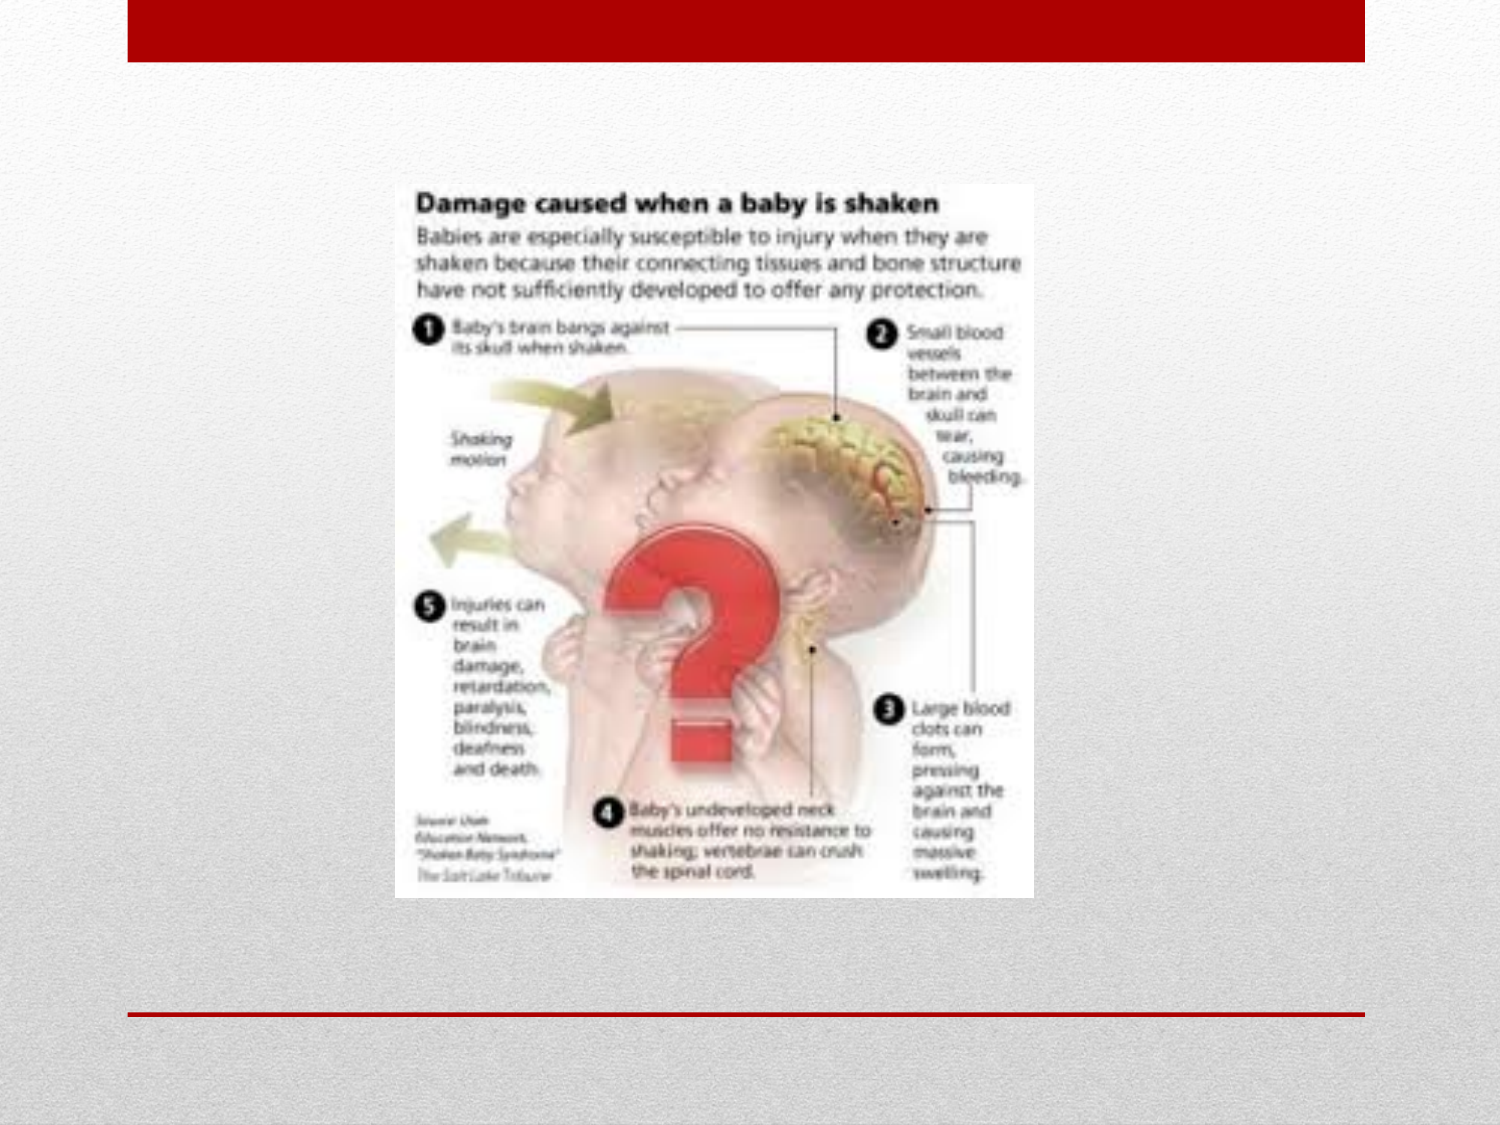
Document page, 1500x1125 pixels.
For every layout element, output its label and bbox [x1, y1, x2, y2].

picture [394, 183, 1035, 899]
